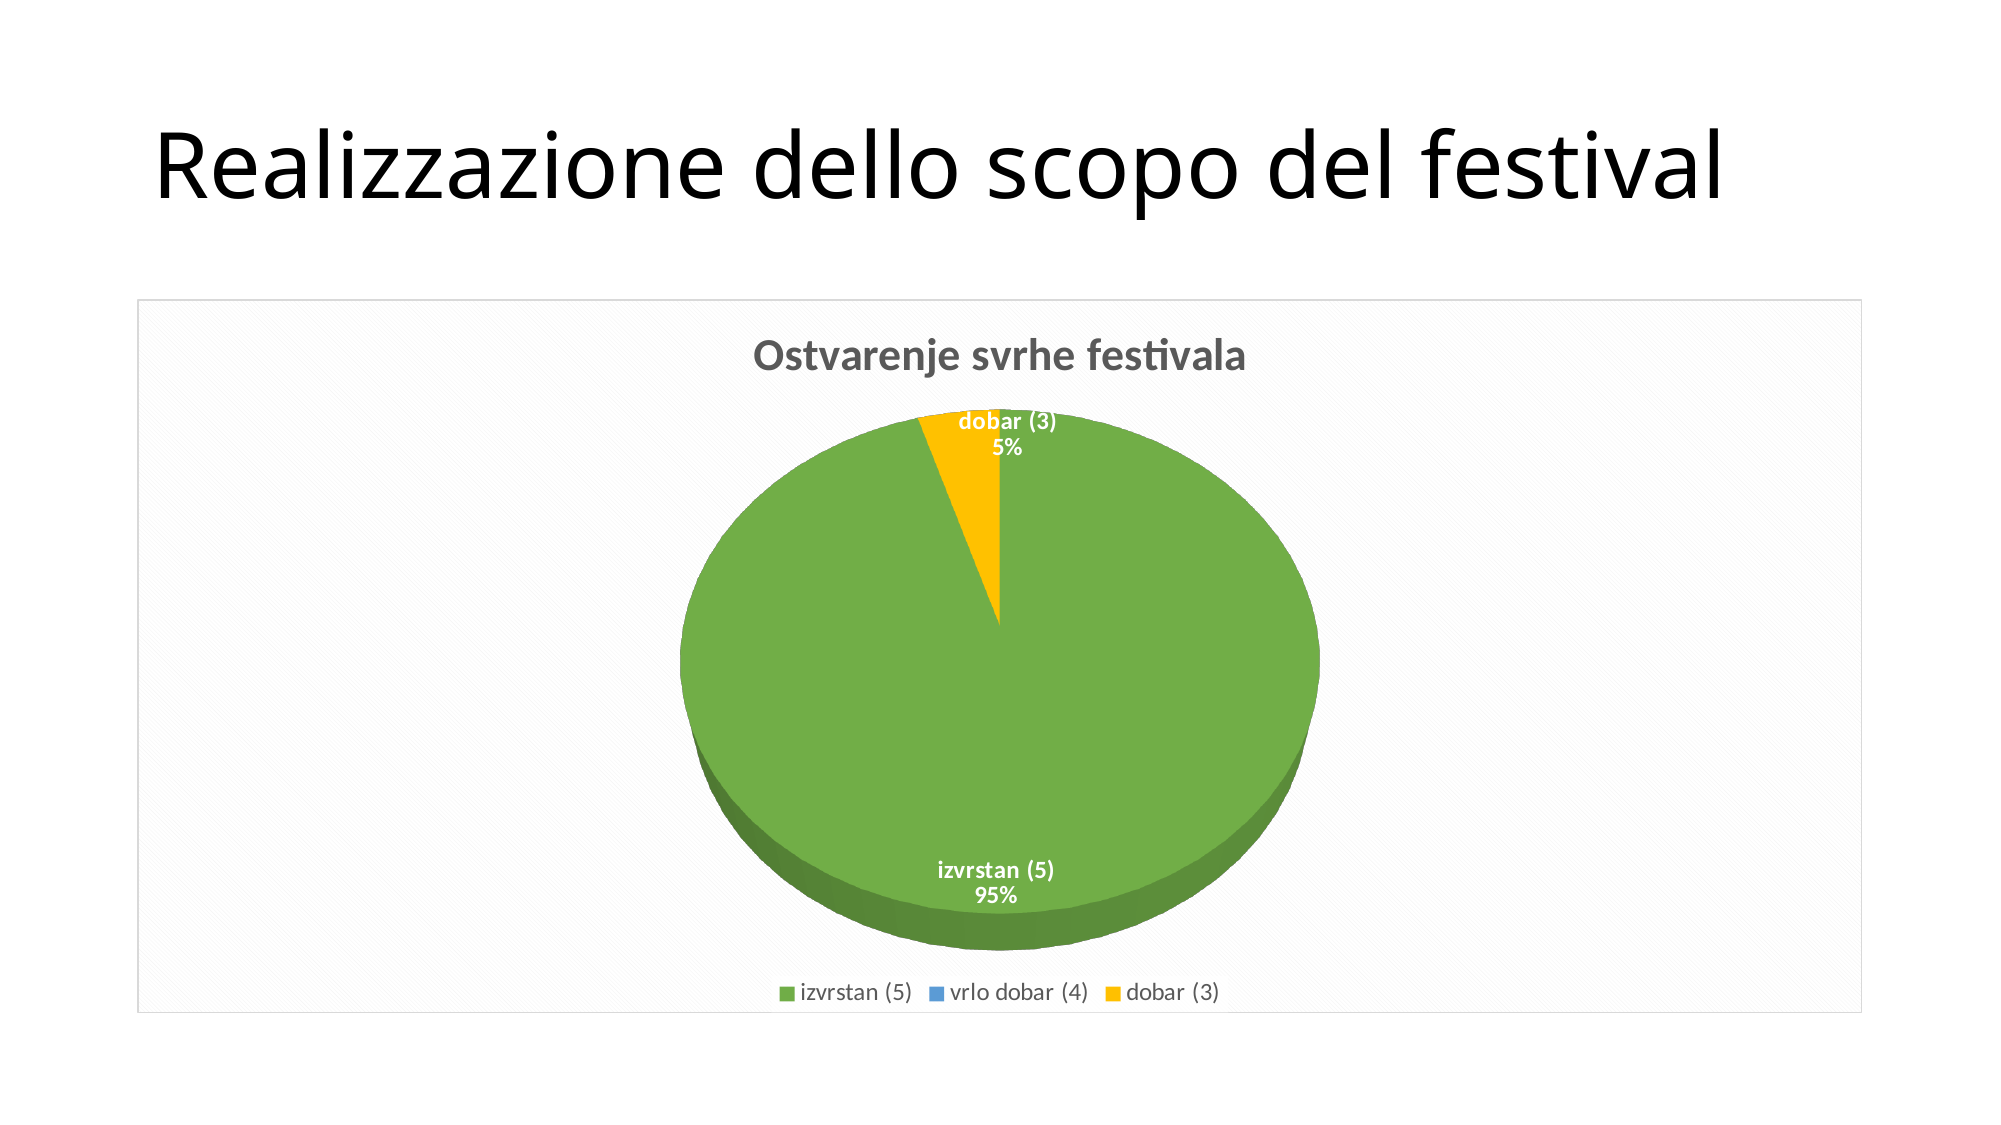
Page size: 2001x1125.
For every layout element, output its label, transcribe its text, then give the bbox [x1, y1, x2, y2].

title Realizzazione dello scopo del festival [137, 59, 1863, 278]
chart [137, 299, 1863, 1014]
